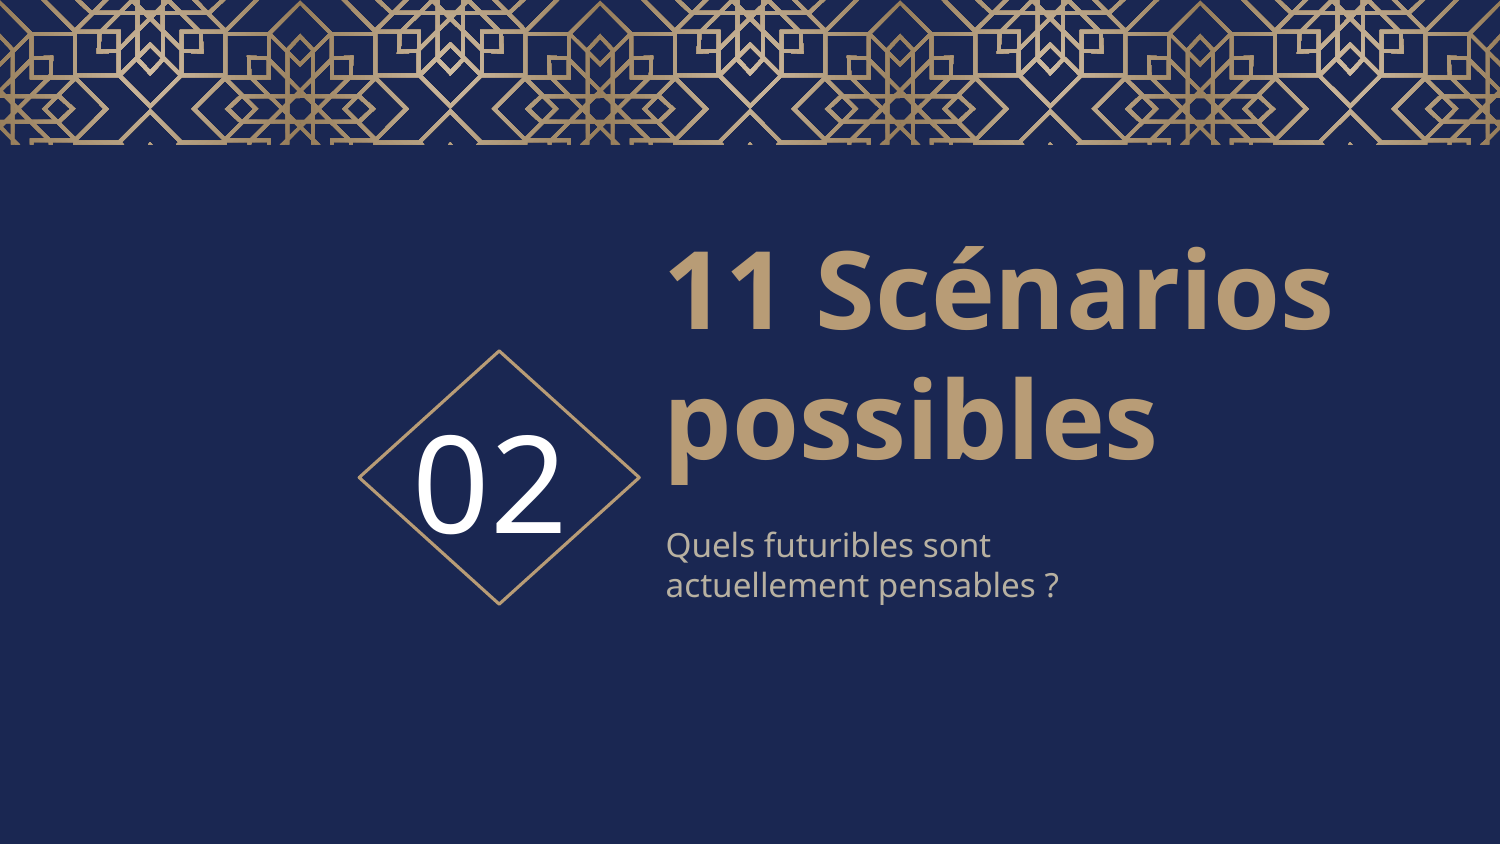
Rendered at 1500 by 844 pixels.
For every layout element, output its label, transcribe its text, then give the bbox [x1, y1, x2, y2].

subtitle Quels futuribles sont actuellement pensables ? [650, 509, 1170, 629]
text_box [452, 350, 546, 393]
title 02 [330, 393, 651, 566]
title 11 Scénarios possibles [648, 282, 1371, 421]
text_box [457, 566, 542, 605]
